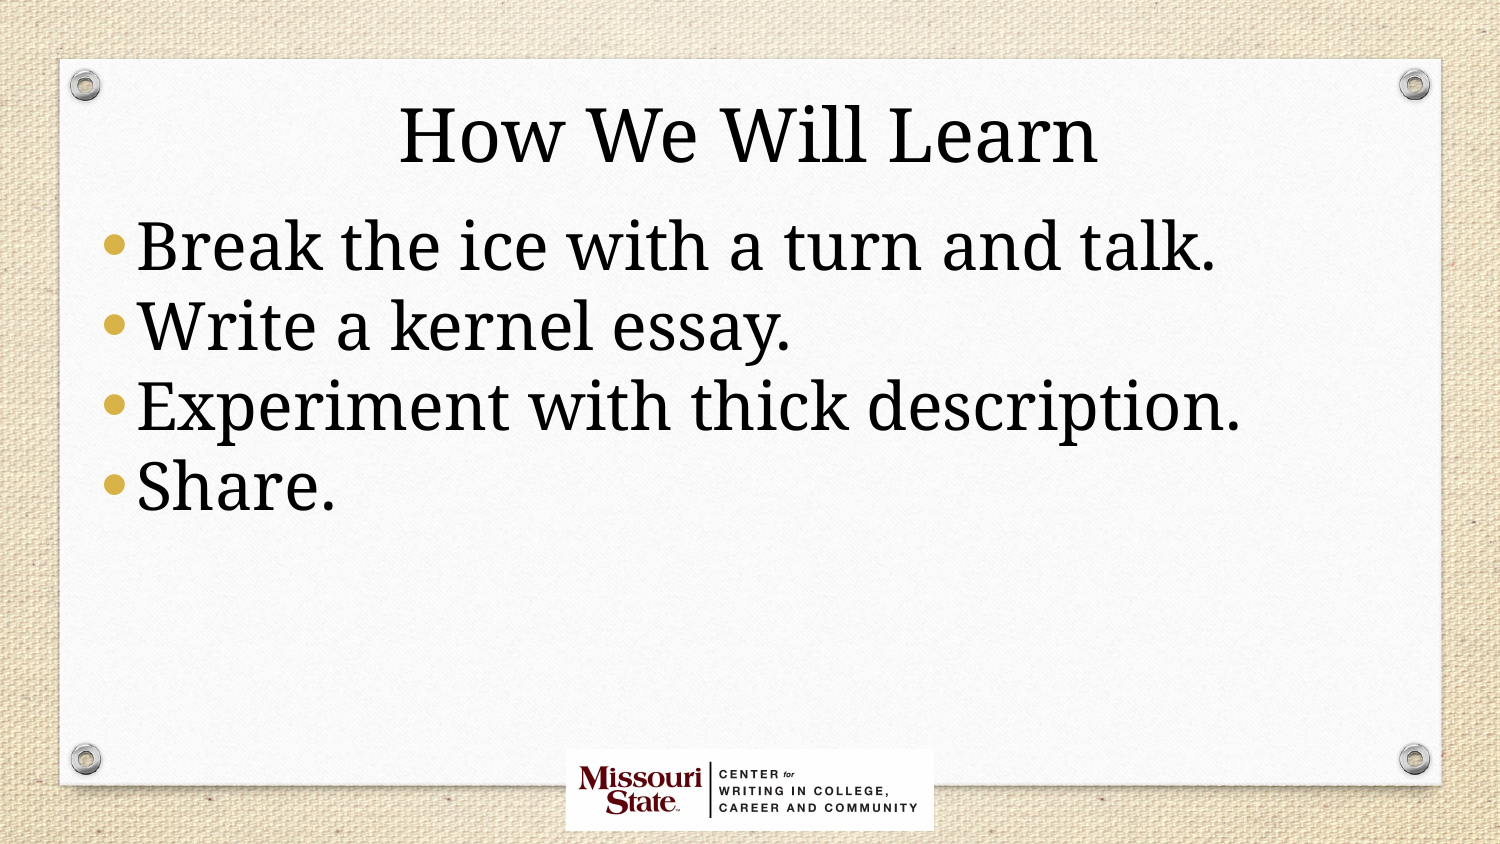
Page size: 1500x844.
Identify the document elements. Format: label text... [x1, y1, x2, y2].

picture [0, 0, 1500, 844]
list Break the ice with a turn and talk. Write a kernel essay. Experiment with thick description. Share. [86, 189, 1420, 750]
title How We Will Learn [51, 72, 1449, 167]
